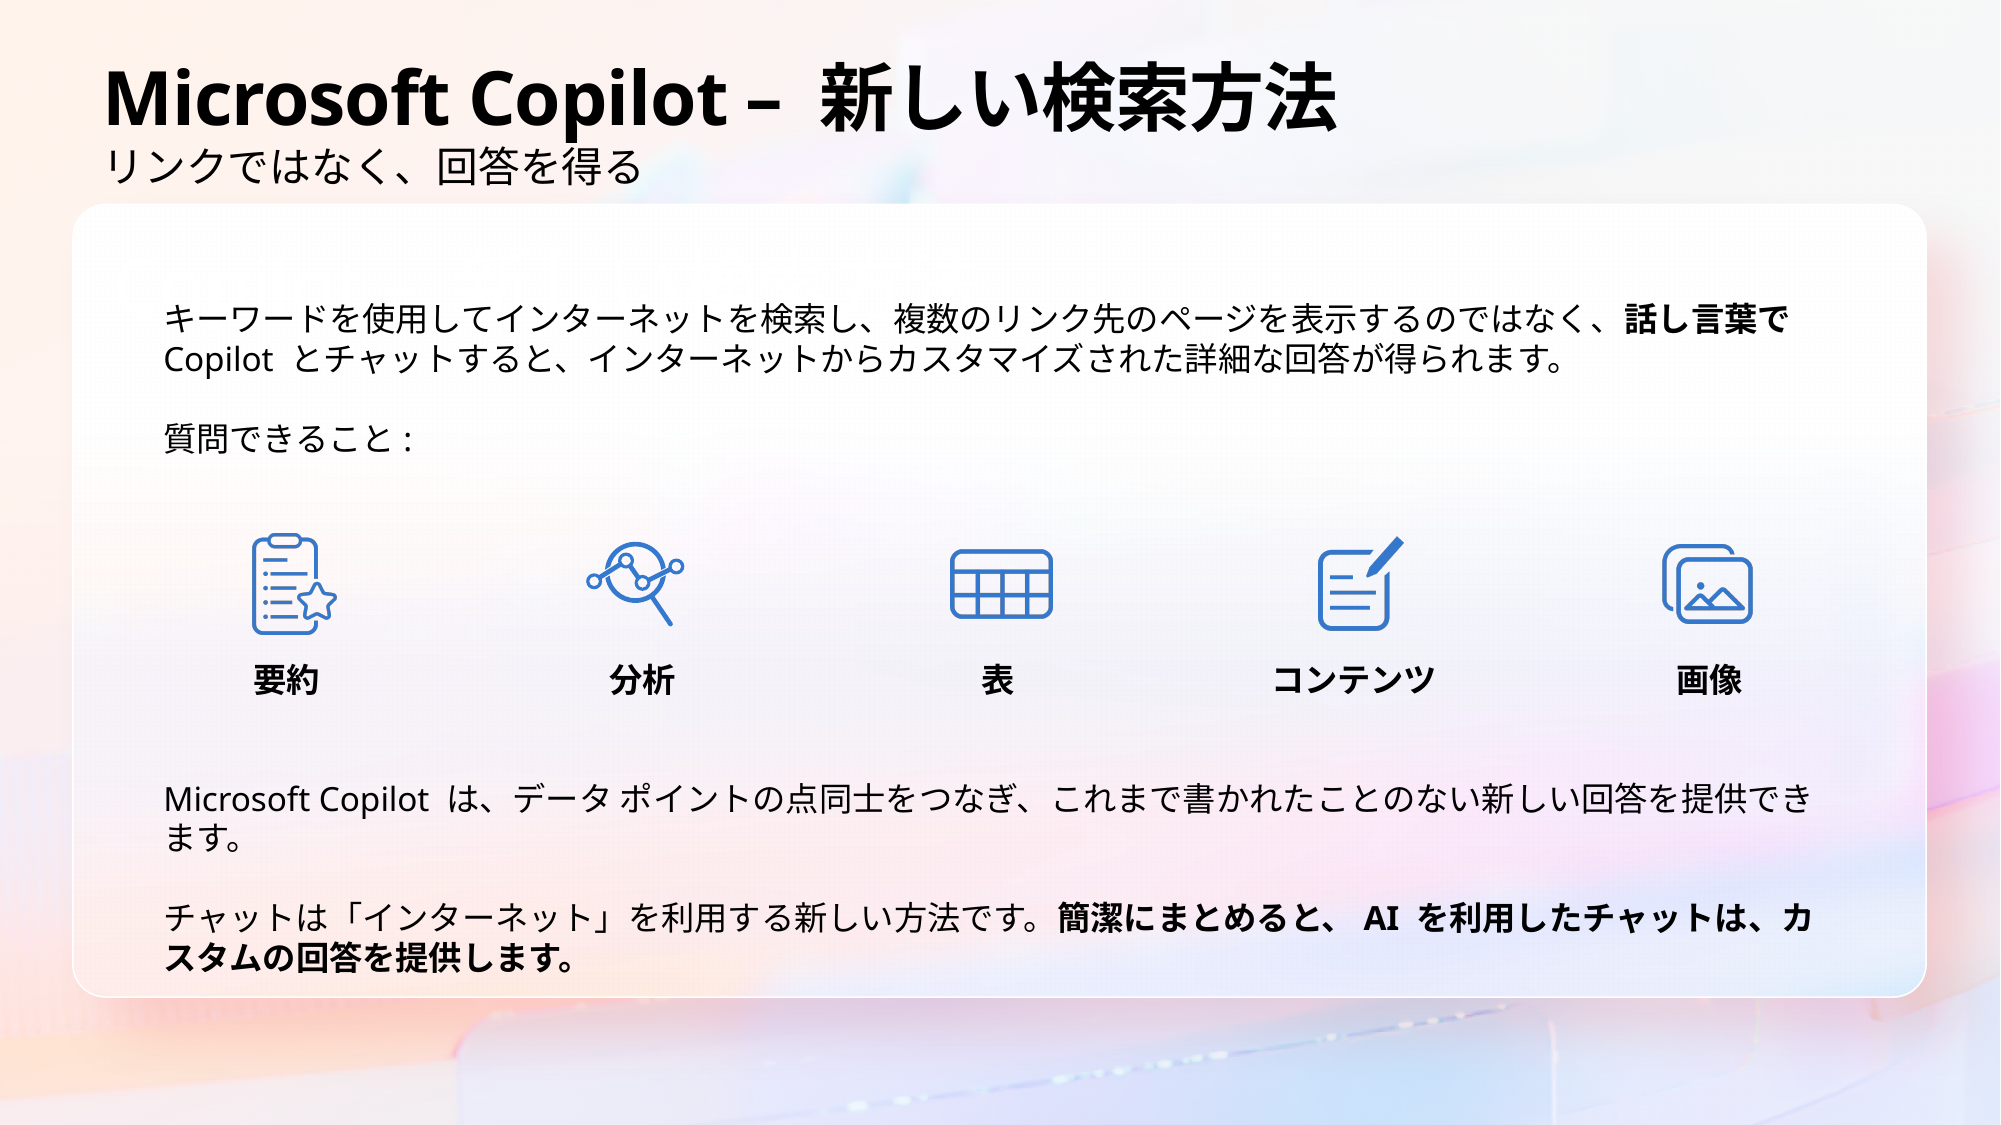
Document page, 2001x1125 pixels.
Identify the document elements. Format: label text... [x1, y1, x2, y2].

text_box キーワードを使用してインターネットを検索し、複数のリンク先のページを表示するのではなく、話し言葉で Copilot とチャットすると、インターネットからカスタマイズされた詳細な回答が得られます。 質問できること: Microsoft Copilot は、データ ポイントの点同士をつなぎ、これまで書かれたことのない新しい回答を提供できます。 チャットは「インターネット」を利用する新しい方法です。簡潔にまとめると、AI を利用したチャットは、カスタムの回答を提供します。 [163, 298, 1819, 978]
title Microsoft Copilot – 新しい検索方法 [87, 43, 1896, 134]
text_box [533, 541, 752, 700]
picture [0, 0, 2001, 1125]
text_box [1245, 536, 1464, 700]
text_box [177, 532, 396, 700]
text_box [1601, 543, 1819, 700]
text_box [889, 548, 1108, 700]
text_box Copilot – 新しい検索方法 [72, 203, 1927, 998]
text_box リンクではなく、回答を得る [87, 133, 775, 199]
